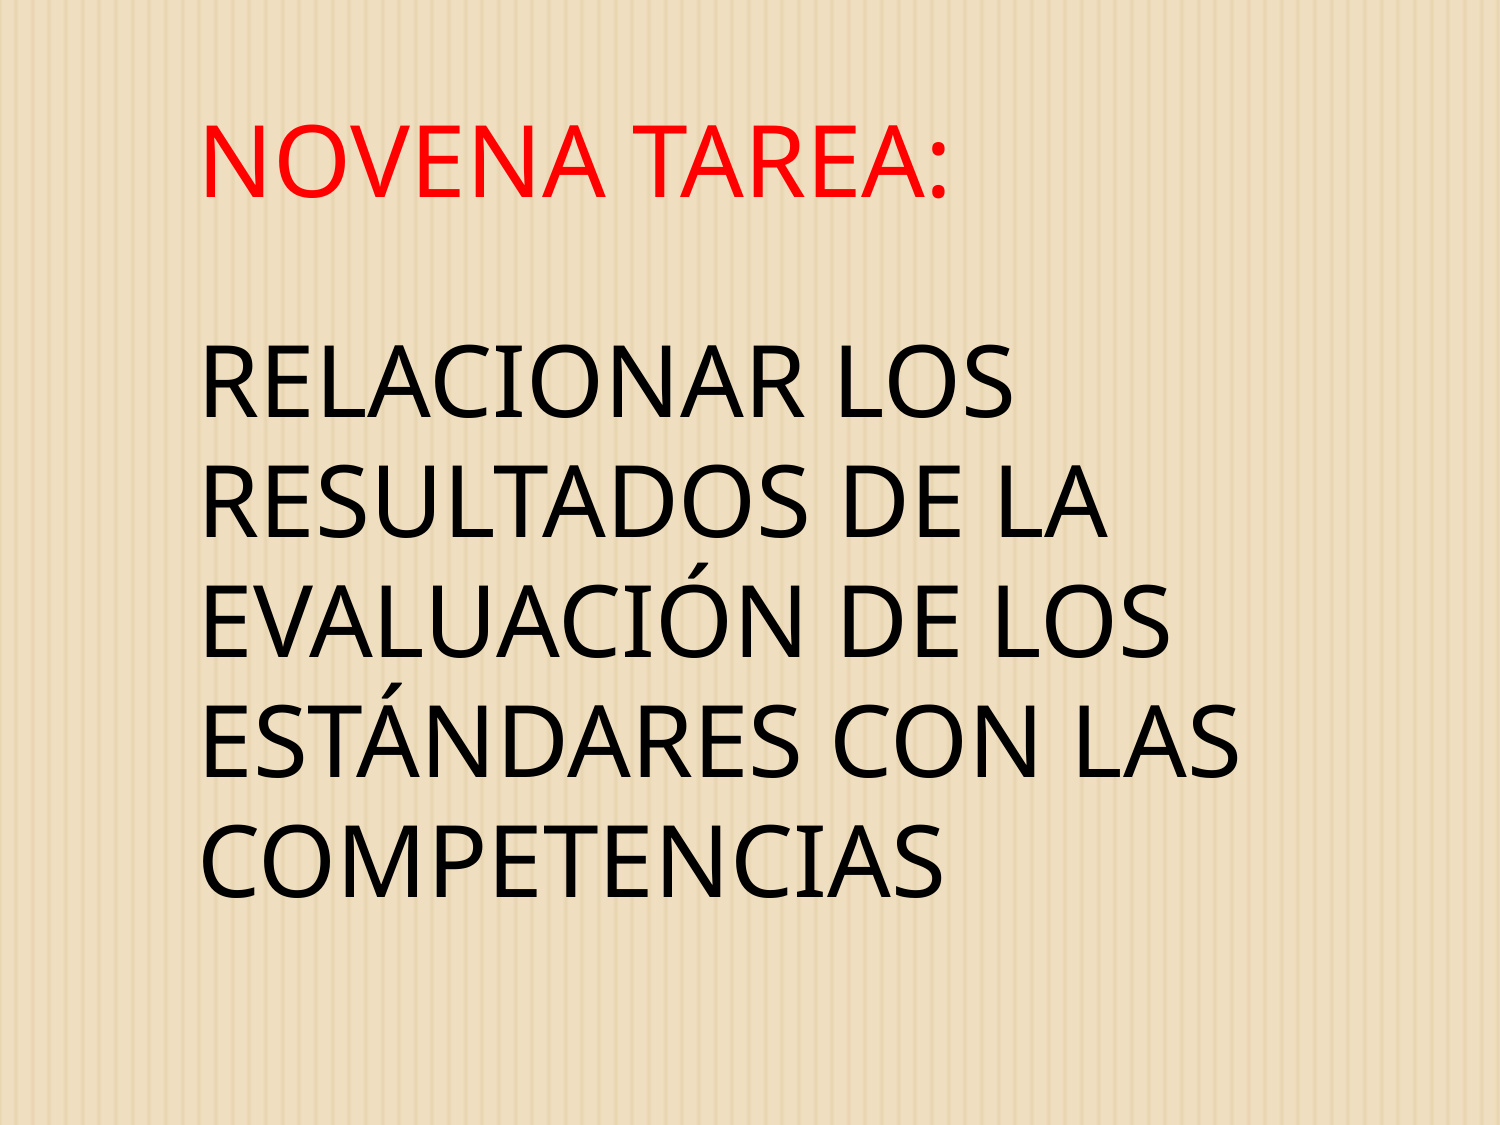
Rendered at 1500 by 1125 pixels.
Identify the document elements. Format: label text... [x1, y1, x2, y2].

text_box NOVENA TAREA: RELACIONAR LOS RESULTADOS DE LA EVALUACIÓN DE LOS ESTÁNDARES CON LAS COMPETENCIAS [182, 90, 1424, 925]
